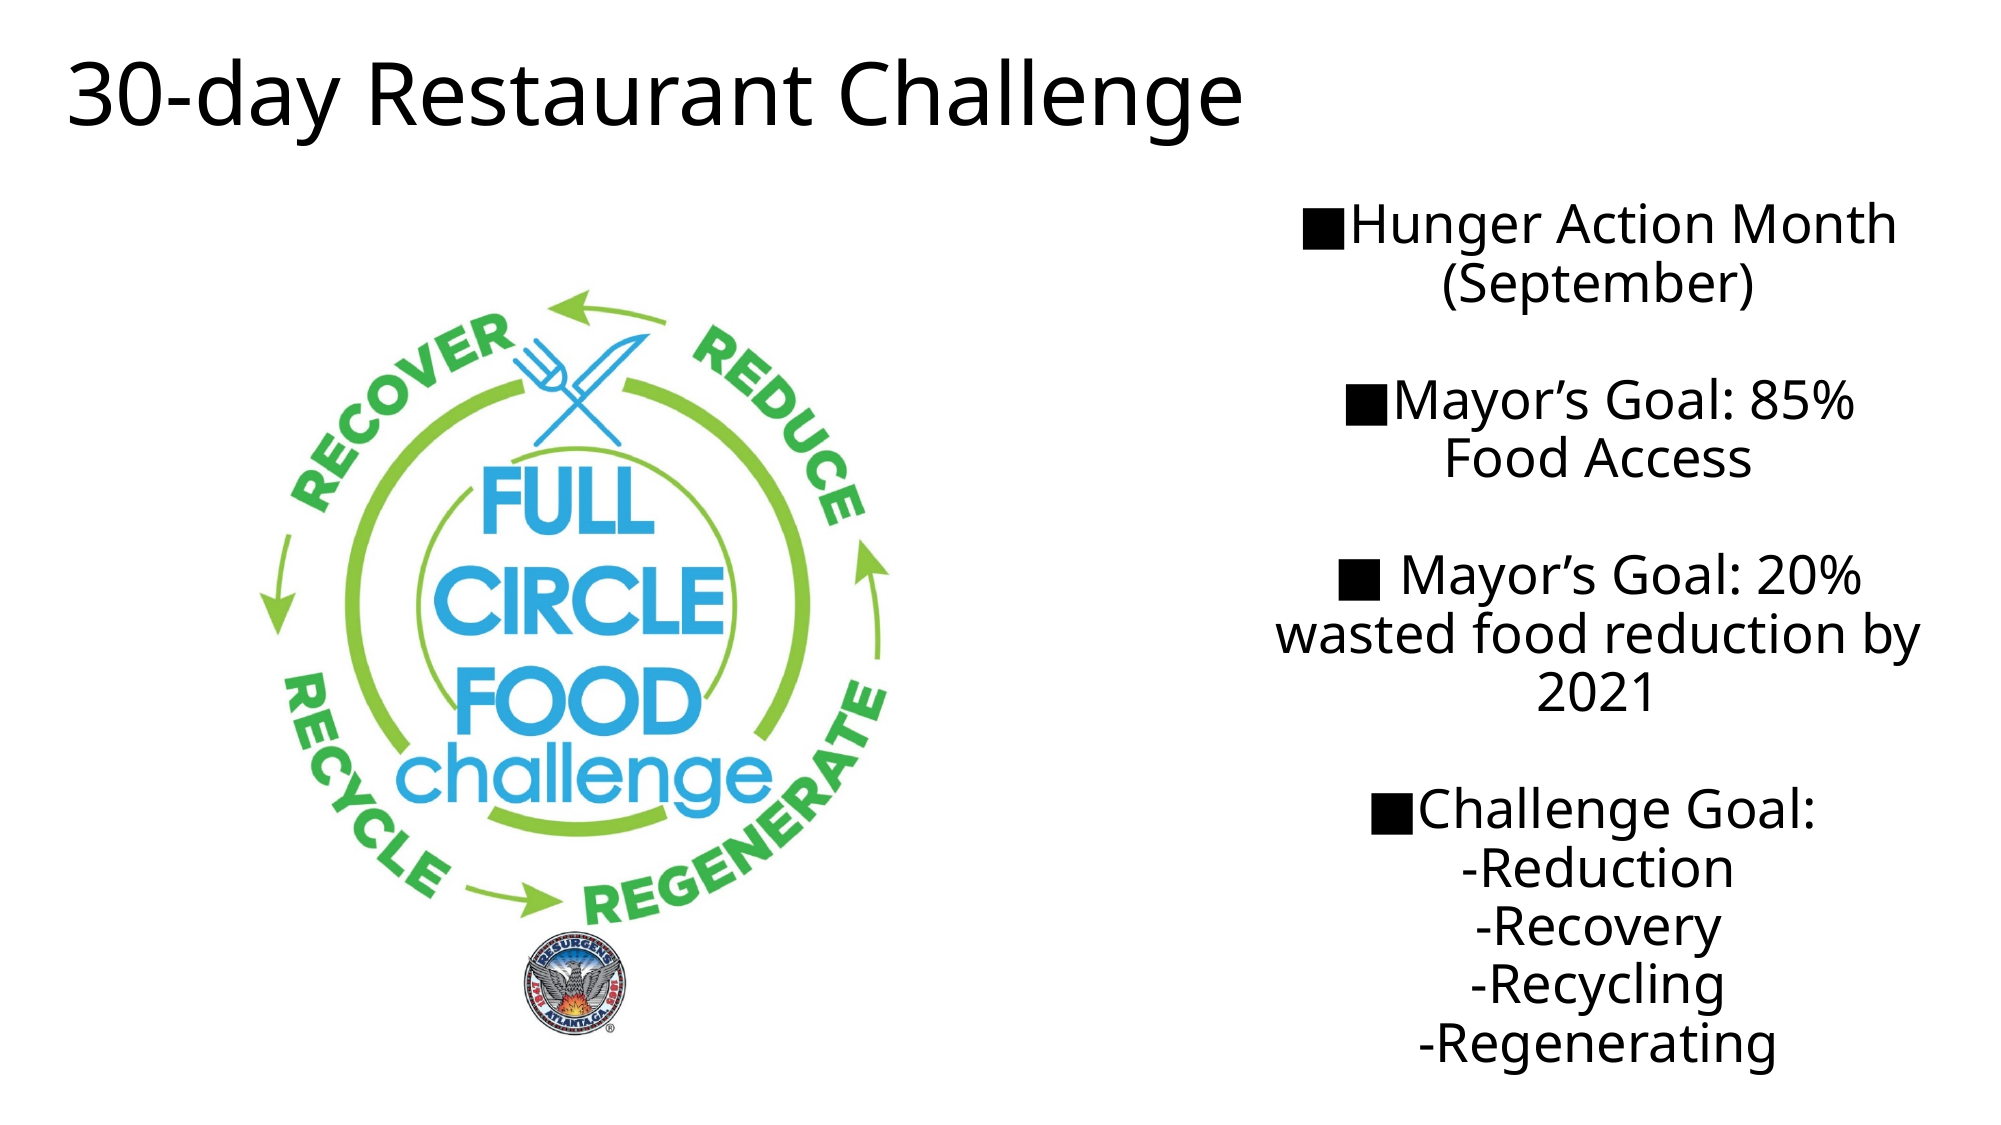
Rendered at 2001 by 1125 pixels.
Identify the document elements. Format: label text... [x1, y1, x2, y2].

text_box ■Hunger Action Month (September) ■Mayor’s Goal: 85% Food Access ■ Mayor’s Goal: 20% wasted food reduction by 2021 ■Challenge Goal: -Reduction -Recovery -Recycling -Regenerating [1258, 189, 1940, 1095]
picture [101, 167, 1063, 1089]
title 30-day Restaurant Challenge [51, 26, 1330, 168]
